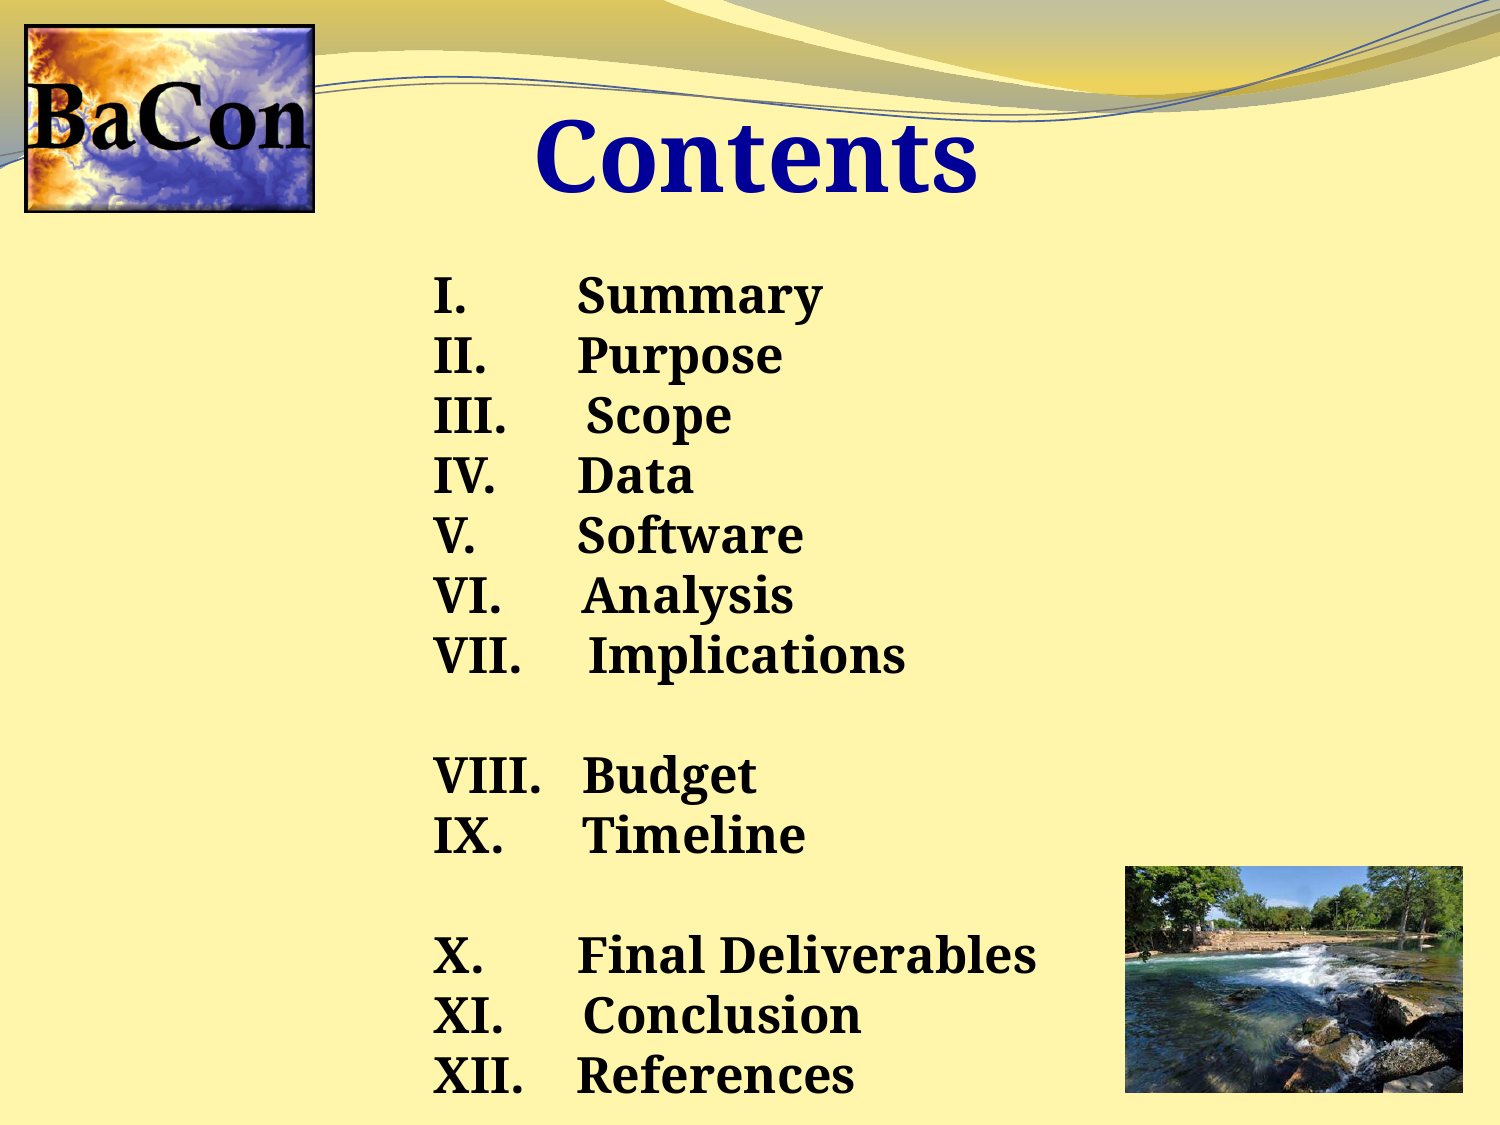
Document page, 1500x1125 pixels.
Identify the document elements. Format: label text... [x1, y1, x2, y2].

picture [1124, 866, 1463, 1093]
picture [24, 24, 315, 213]
title Contents [315, 24, 1438, 213]
text_box Summary Purpose Scope Data Software Analysis Implications Budget Timeline Final Deliverables Conclusion References [418, 255, 1082, 1111]
table_cell Basic Supplies [315, 28, 320, 213]
